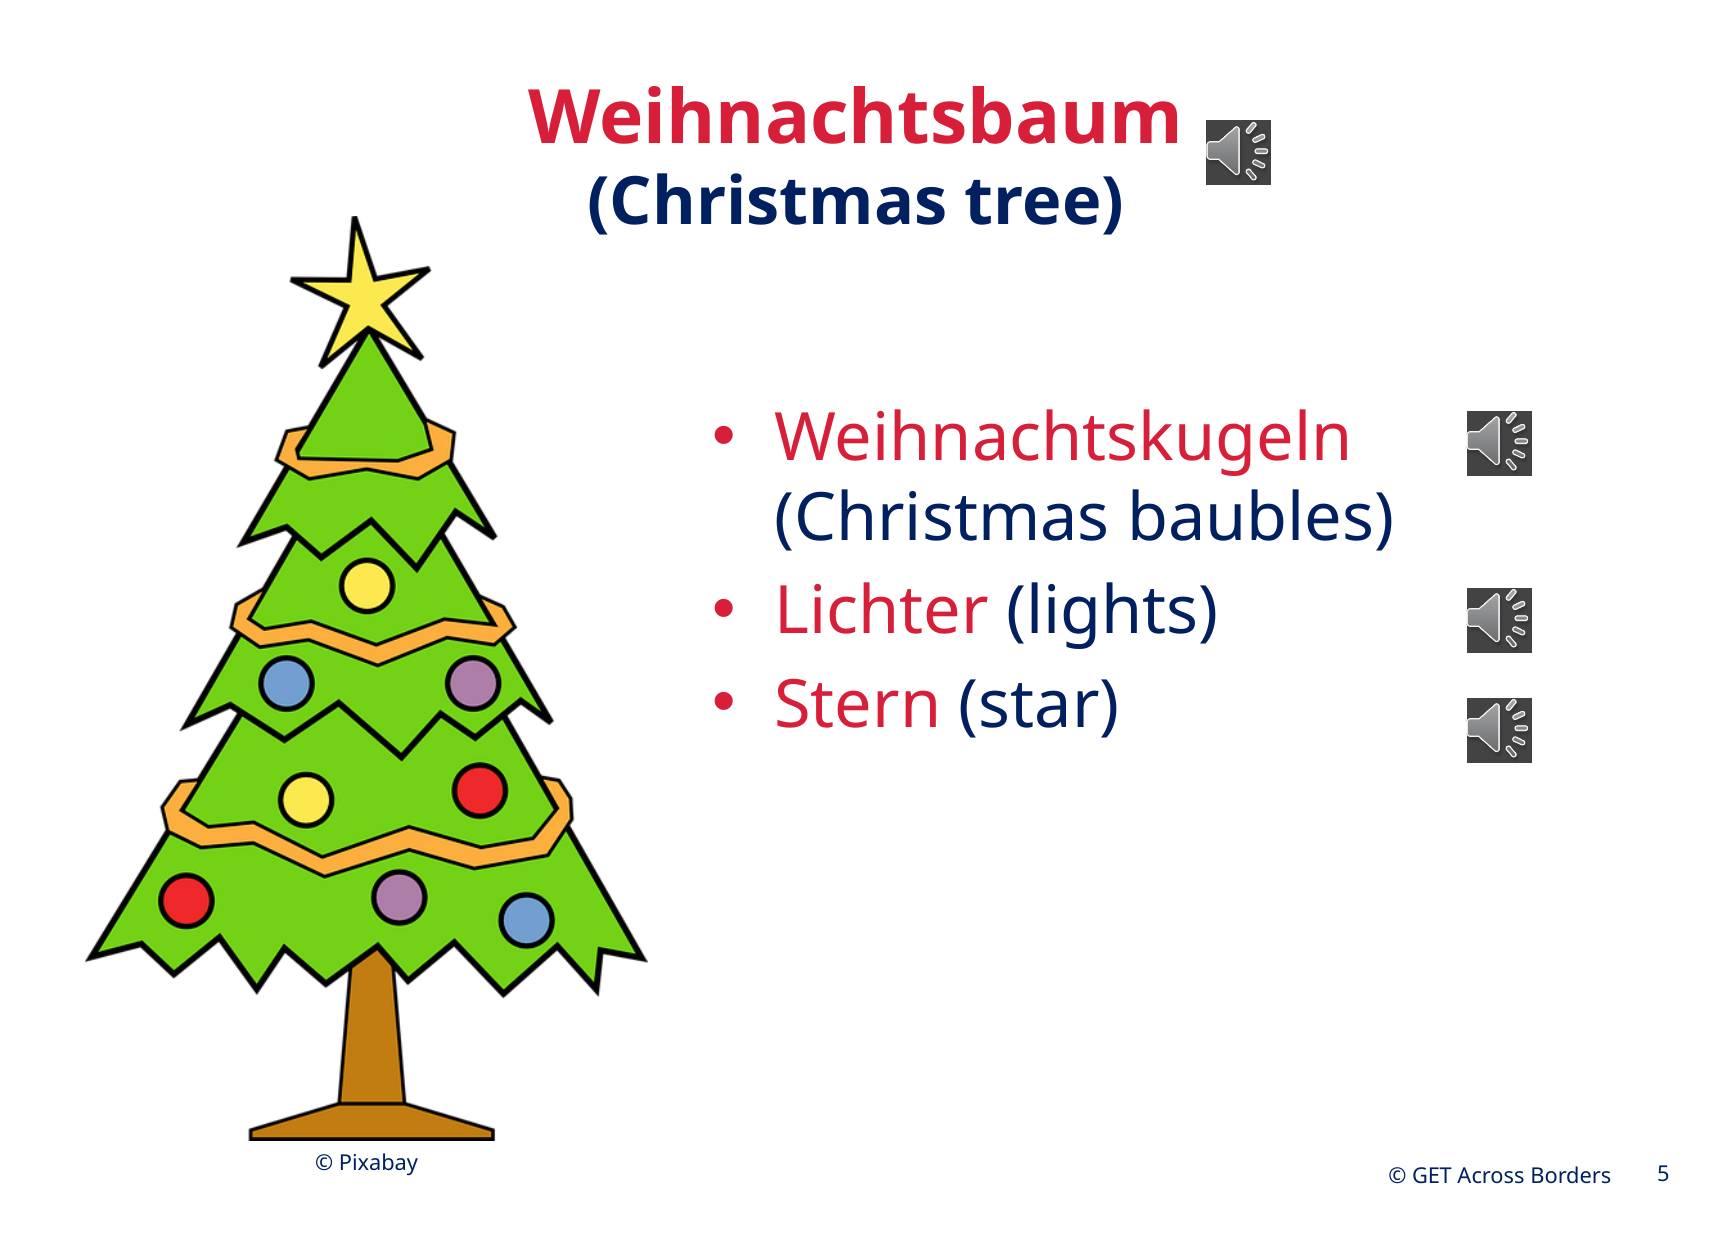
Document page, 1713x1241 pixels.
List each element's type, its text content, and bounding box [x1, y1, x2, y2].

picture [1465, 586, 1533, 654]
picture [1205, 119, 1273, 187]
picture [1465, 409, 1533, 477]
text_box 5 [1613, 1141, 1713, 1208]
list Weihnachtskugeln (Christmas baubles) Lichter (lights) Stern (star) [697, 386, 1587, 1011]
text_box © Pixabay [244, 1150, 489, 1182]
picture [1465, 696, 1533, 764]
text_box © GET Across Borders [1048, 1141, 1613, 1208]
title Weihnachtsbaum (Christmas tree) [85, 49, 1627, 257]
picture [85, 216, 648, 1141]
